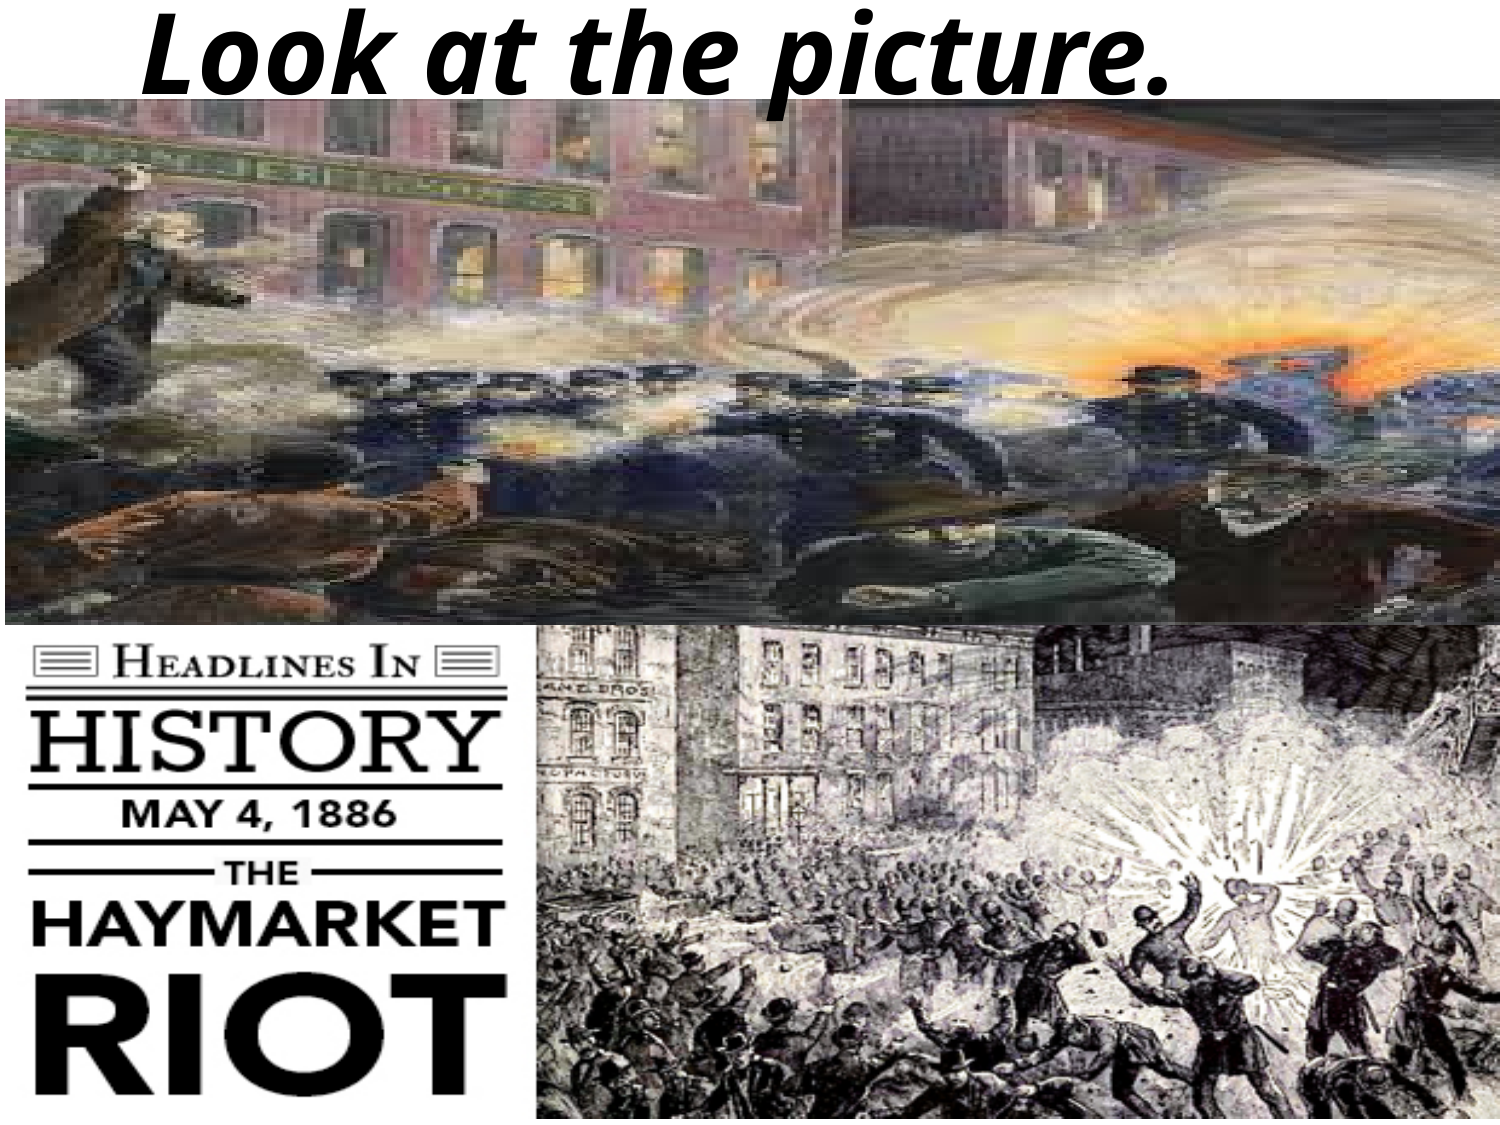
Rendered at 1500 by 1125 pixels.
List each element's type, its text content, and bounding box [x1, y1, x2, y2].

text_box Look at the picture. [125, 0, 1375, 98]
picture [0, 99, 1500, 1120]
